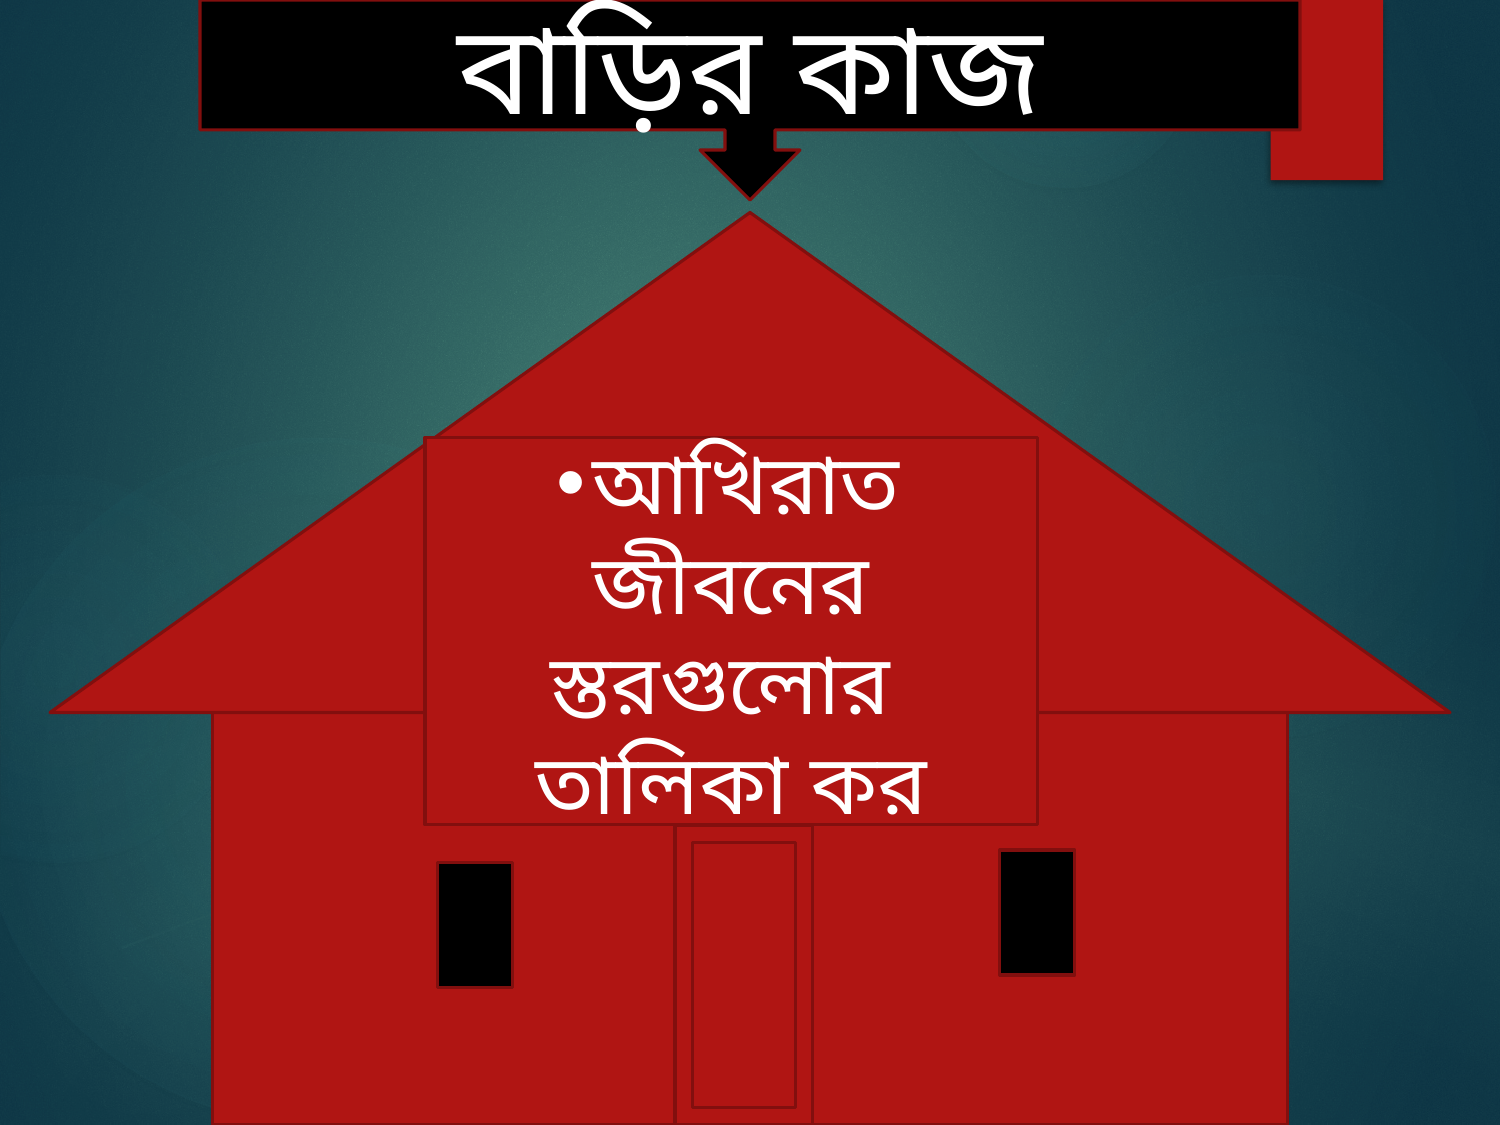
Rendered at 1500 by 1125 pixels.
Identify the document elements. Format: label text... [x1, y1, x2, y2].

text_box বাড়ির কাজ [198, 0, 1302, 202]
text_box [49, 212, 1451, 1125]
